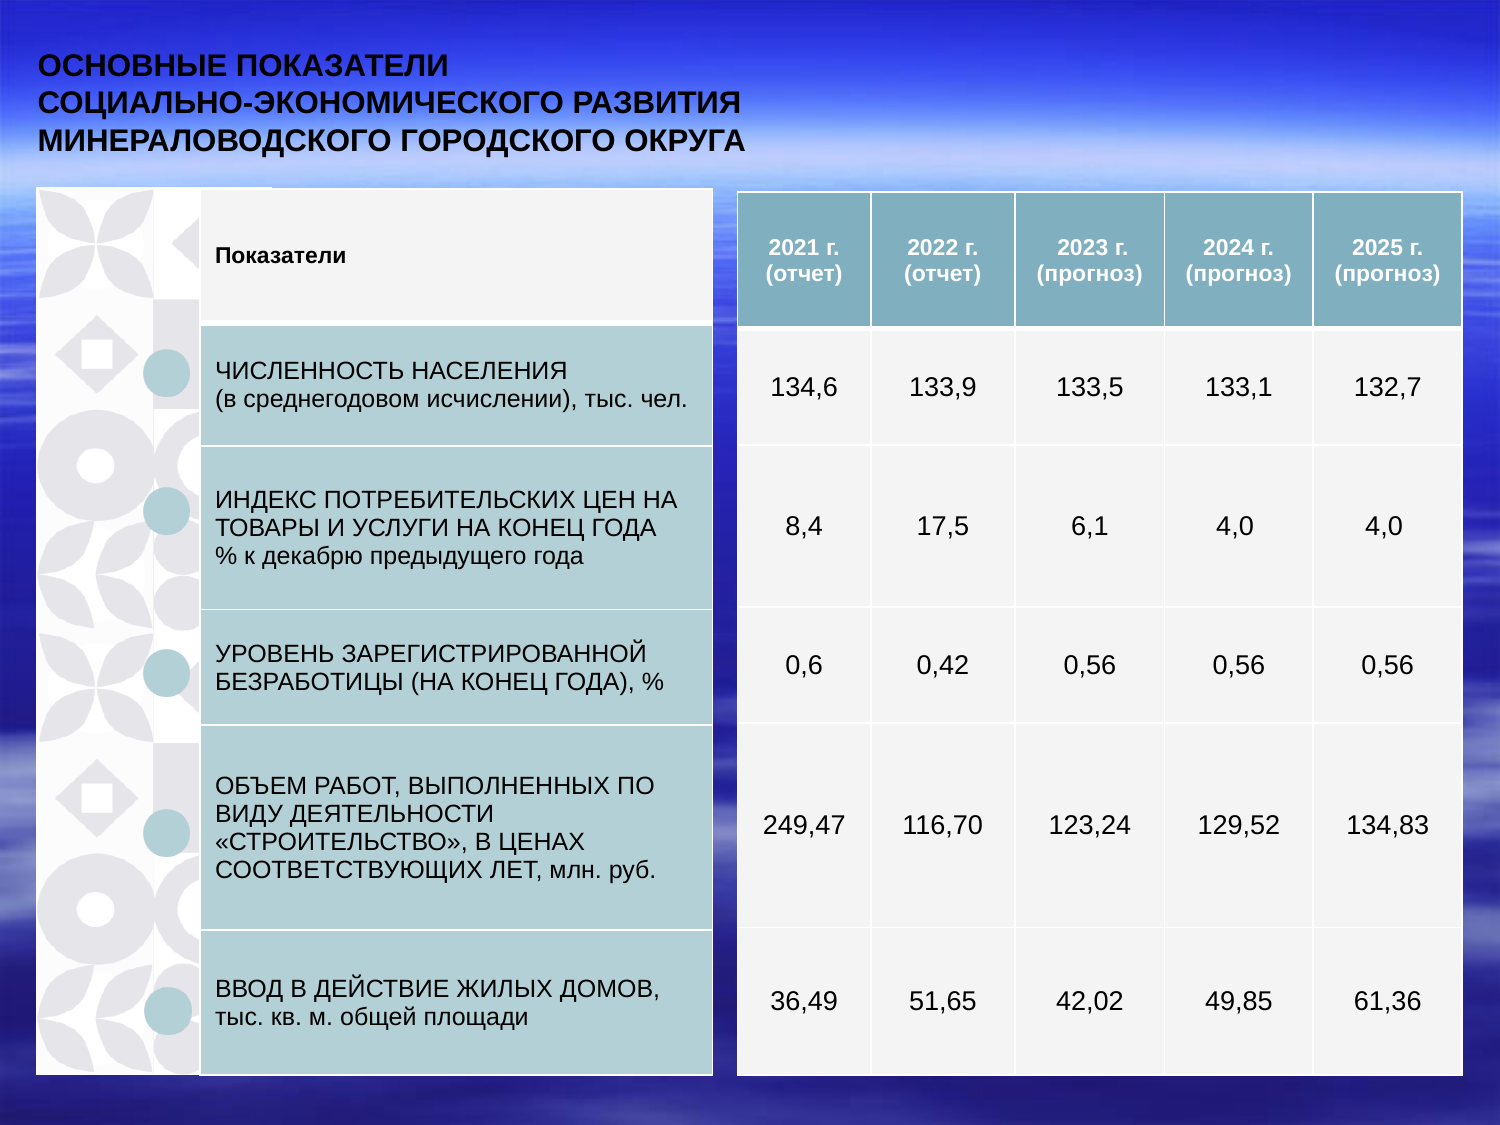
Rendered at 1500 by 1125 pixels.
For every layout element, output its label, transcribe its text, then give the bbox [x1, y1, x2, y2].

table_cell 0,6 [738, 608, 870, 722]
table_cell 129,52 [1165, 724, 1312, 927]
table_cell 36,49 [738, 928, 870, 1074]
table_cell 0,56 [1314, 608, 1461, 722]
table_cell 0,56 [1016, 608, 1164, 722]
table_header Показатели [276, 190, 712, 320]
picture [0, 0, 1500, 1125]
table_cell УРОВЕНЬ ЗАРЕГИСТРИРОВАННОЙ БЕЗРАБОТИЦЫ (НА КОНЕЦ ГОДА), % [277, 610, 712, 724]
table_cell 8,4 [738, 446, 870, 606]
table_cell 133,1 [1165, 331, 1312, 444]
table_cell 49,85 [1165, 928, 1312, 1074]
text_box ОСНОВНЫЕ ПОКАЗАТЕЛИ СОЦИАЛЬНО-ЭКОНОМИЧЕСКОГО РАЗВИТИЯ МИНЕРАЛОВОДСКОГО ГОРОДСКОГО ОКРУГА [22, 37, 788, 165]
table_cell 61,36 [1314, 928, 1461, 1074]
table_cell ЧИСЛЕННОСТЬ НАСЕЛЕНИЯ (в среднегодовом исчислении), тыс. чел. [277, 326, 712, 445]
table_cell ИНДЕКС ПОТРЕБИТЕЛЬСКИХ ЦЕН НА ТОВАРЫ И УСЛУГИ НА КОНЕЦ ГОДА % к декабрю предыдущего года [277, 447, 712, 609]
table_cell ВВОД В ДЕЙСТВИЕ ЖИЛЫХ ДОМОВ, тыс. кв. м. общей площади [277, 931, 712, 1074]
table_cell 4,0 [1165, 446, 1312, 606]
table_cell 42,02 [1016, 928, 1164, 1074]
table_cell 134,83 [1314, 724, 1461, 927]
table_header 2022 г. (отчет) [872, 193, 1014, 326]
table_cell ОБЪЕМ РАБОТ, ВЫПОЛНЕННЫХ ПО ВИДУ ДЕЯТЕЛЬНОСТИ «СТРОИТЕЛЬСТВО», В ЦЕНАХ СООТВЕТСТВУЮЩИХ ЛЕТ, млн. руб. [277, 726, 712, 929]
table_cell 133,5 [1016, 331, 1164, 444]
table_header 2025 г. (прогноз) [1314, 193, 1461, 326]
table_cell 132,7 [1314, 331, 1461, 444]
table_cell 0,56 [1165, 608, 1312, 722]
table_header 2023 г. (прогноз) [1016, 193, 1164, 326]
table_cell 4,0 [1314, 446, 1461, 606]
table_cell 123,24 [1016, 724, 1164, 927]
table_header 2024 г. (прогноз) [1165, 193, 1312, 326]
table_cell 51,65 [872, 928, 1014, 1074]
table_cell 133,9 [872, 331, 1014, 444]
table_cell 17,5 [872, 446, 1014, 606]
table_cell 6,1 [1016, 446, 1164, 606]
table_cell 116,70 [872, 724, 1014, 927]
table_cell 0,42 [872, 608, 1014, 722]
table_cell 134,6 [738, 331, 870, 444]
table_cell 249,47 [738, 724, 870, 927]
table_header 2021 г. (отчет) [738, 193, 870, 326]
